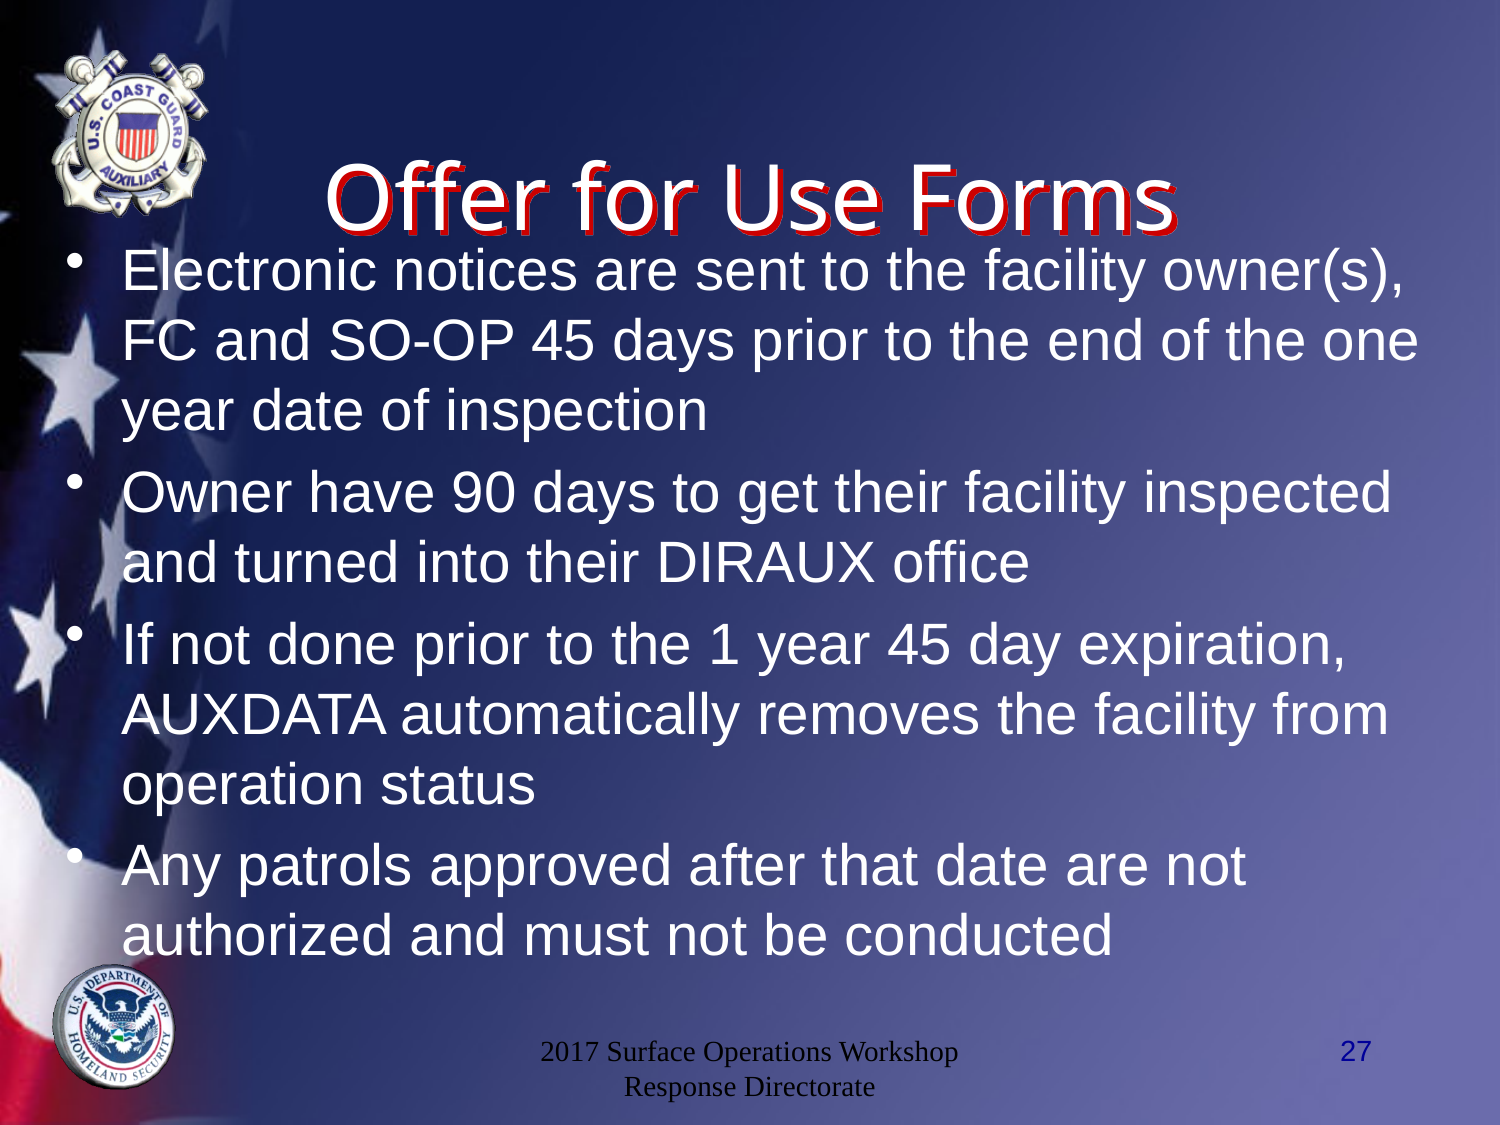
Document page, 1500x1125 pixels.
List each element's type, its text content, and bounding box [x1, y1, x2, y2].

title Offer for Use Forms [112, 99, 1388, 224]
picture [0, 0, 1500, 1125]
list Electronic notices are sent to the facility owner(s), FC and SO-OP 45 days prior to the end of the one year date of inspection Owner have 90 days to get their facility inspected and turned into their DIRAUX office If not done prior to the 1 year 45 day expiration, AUXDATA automatically removes the facility from operation status Any patrols approved after that date are not authorized and must not be conducted [49, 224, 1463, 1006]
slide_number 27 [1074, 1024, 1388, 1101]
footer 2017 Surface Operations Workshop Response Directorate [512, 1024, 988, 1101]
